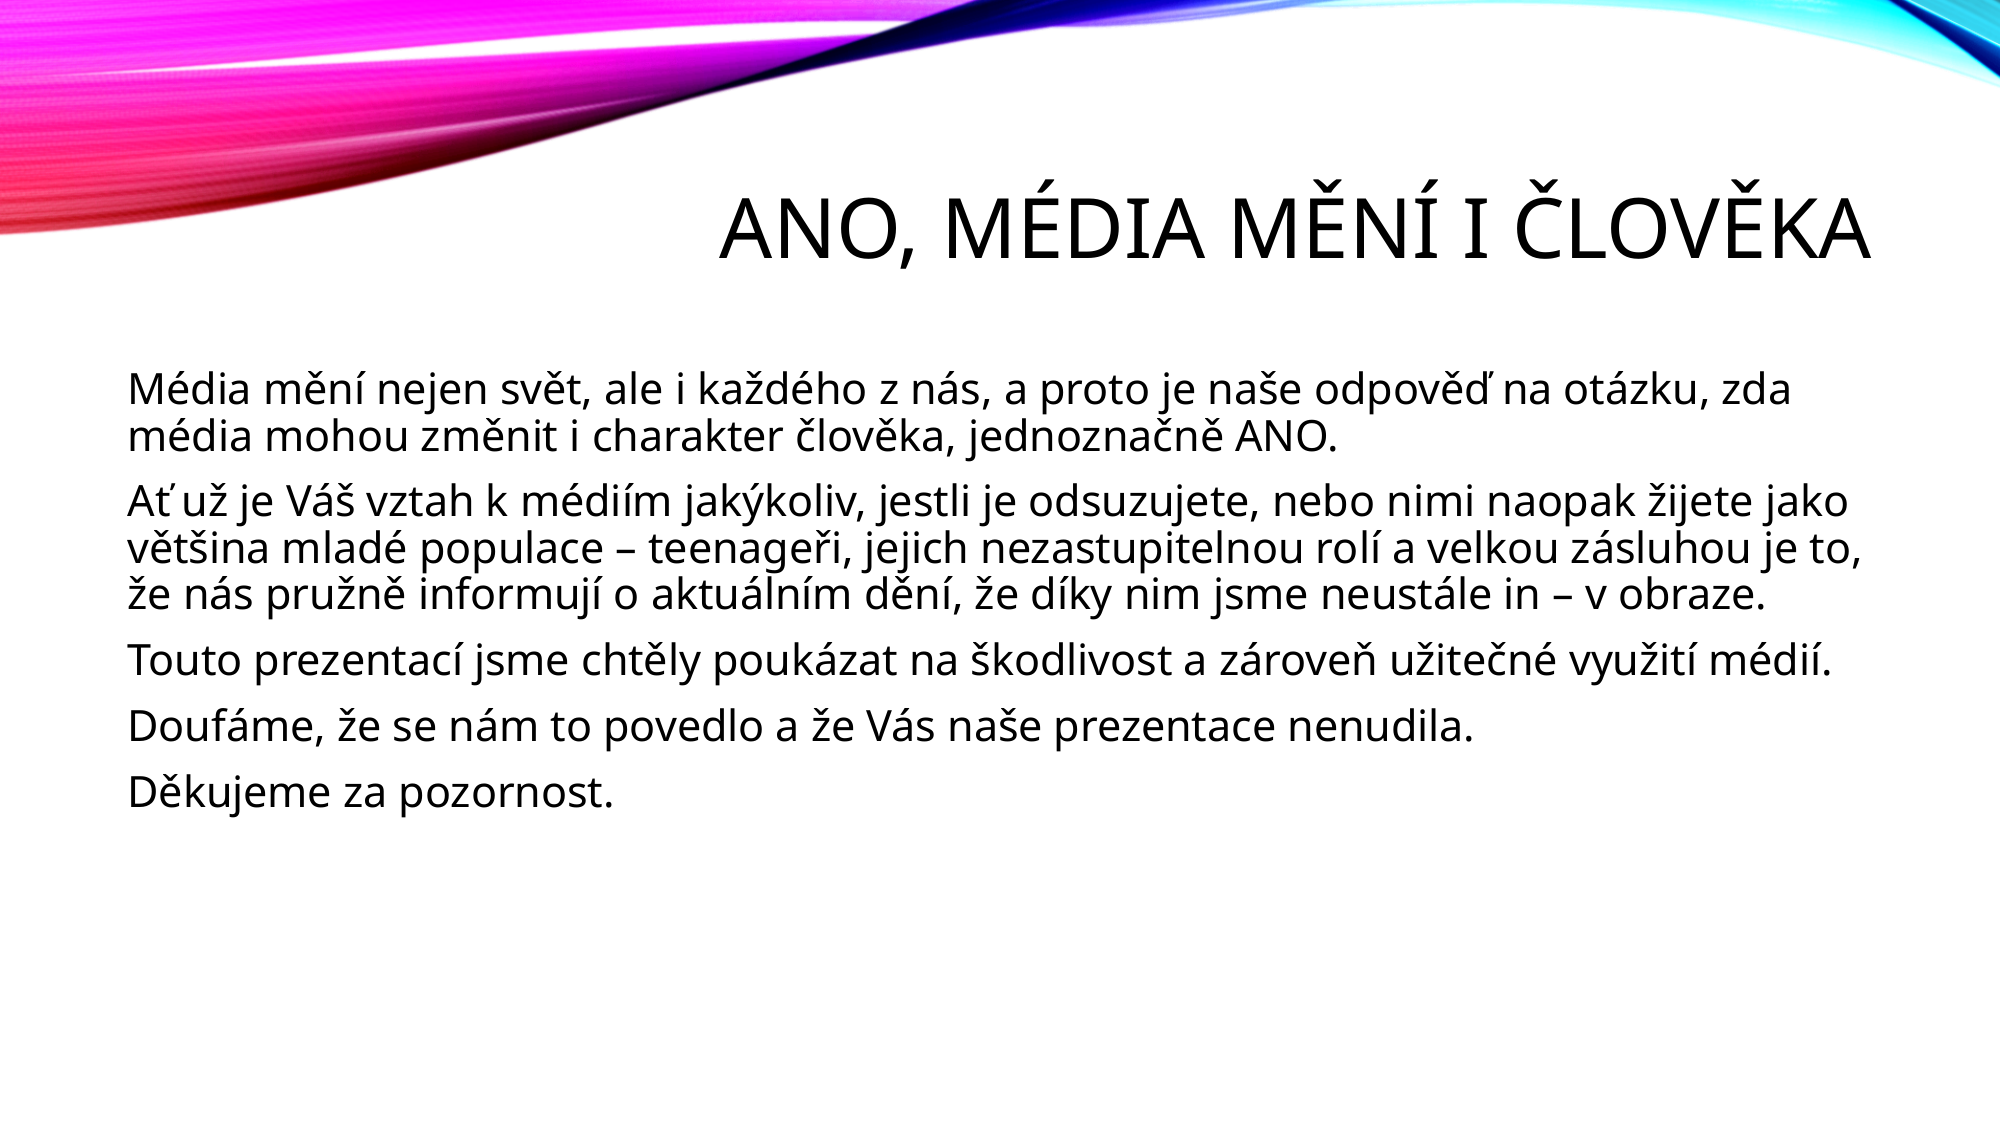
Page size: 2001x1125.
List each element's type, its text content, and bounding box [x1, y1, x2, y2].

list Média mění nejen svět, ale i každého z nás, a proto je naše odpověď na otázku, zda média mohou změnit i charakter člověka, jednoznačně ANO. Ať už je Váš vztah k médiím jakýkoliv, jestli je odsuzujete, nebo nimi naopak žijete jako většina mladé populace – teenageři, jejich nezastupitelnou rolí a velkou zásluhou je to, že nás pružně informují o aktuálním dění, že díky nim jsme neustále in – v obraze. Touto prezentací jsme chtěly poukázat na škodlivost a zároveň užitečné využití médií. Doufáme, že se nám to povedlo a že Vás naše prezentace nenudila. Děkujeme za pozornost. [112, 360, 1888, 1021]
title Ano, média mění i člověka [474, 125, 1888, 338]
picture [1890, 0, 2000, 75]
picture [1910, 0, 2000, 45]
picture [0, 0, 2000, 237]
